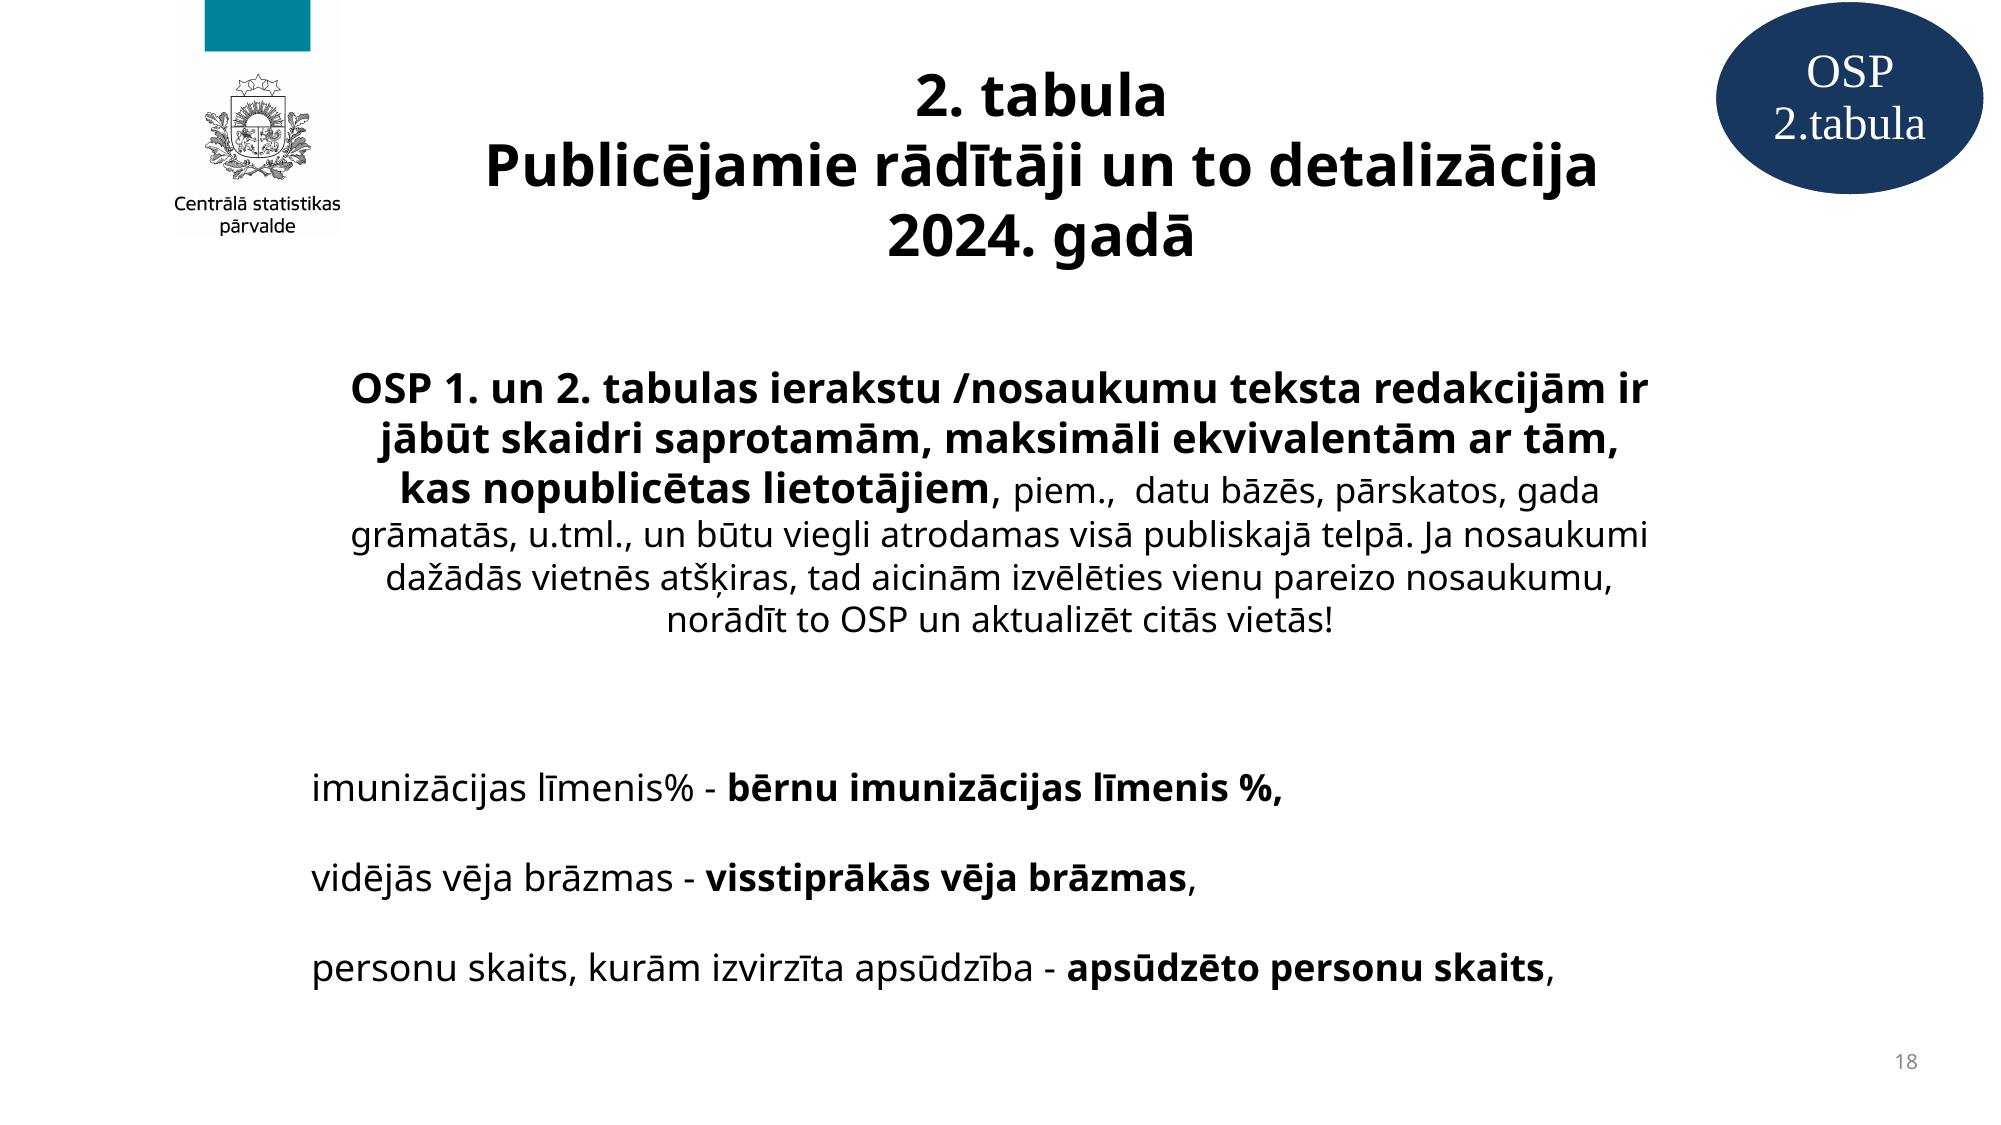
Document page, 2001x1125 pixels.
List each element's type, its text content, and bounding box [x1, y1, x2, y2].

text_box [1713, 0, 1986, 197]
slide_number 18 [1866, 1037, 1934, 1088]
text_box imunizācijas līmenis% - bērnu imunizācijas līmenis %, vidējās vēja brāzmas - visstiprākās vēja brāzmas, personu skaits, kurām izvirzīta apsūdzība - apsūdzēto personu skaits, [296, 756, 1789, 997]
text_box 2. tabula Publicējamie rādītāji un to detalizācija 2024. gadā [434, 50, 1650, 276]
text_box OSP 1. un 2. tabulas ierakstu /nosaukumu teksta redakcijām ir jābūt skaidri saprotamām, maksimāli ekvivalentām ar tām, kas nopublicētas lietotājiem, piem., datu bāzēs, pārskatos, gada grāmatās, u.tml., un būtu viegli atrodamas visā publiskajā telpā. Ja nosaukumi dažādās vietnēs atšķiras, tad aicinām izvēlēties vienu pareizo nosaukumu, norādīt to OSP un aktualizēt citās vietās! [325, 354, 1675, 648]
picture [175, 0, 340, 236]
